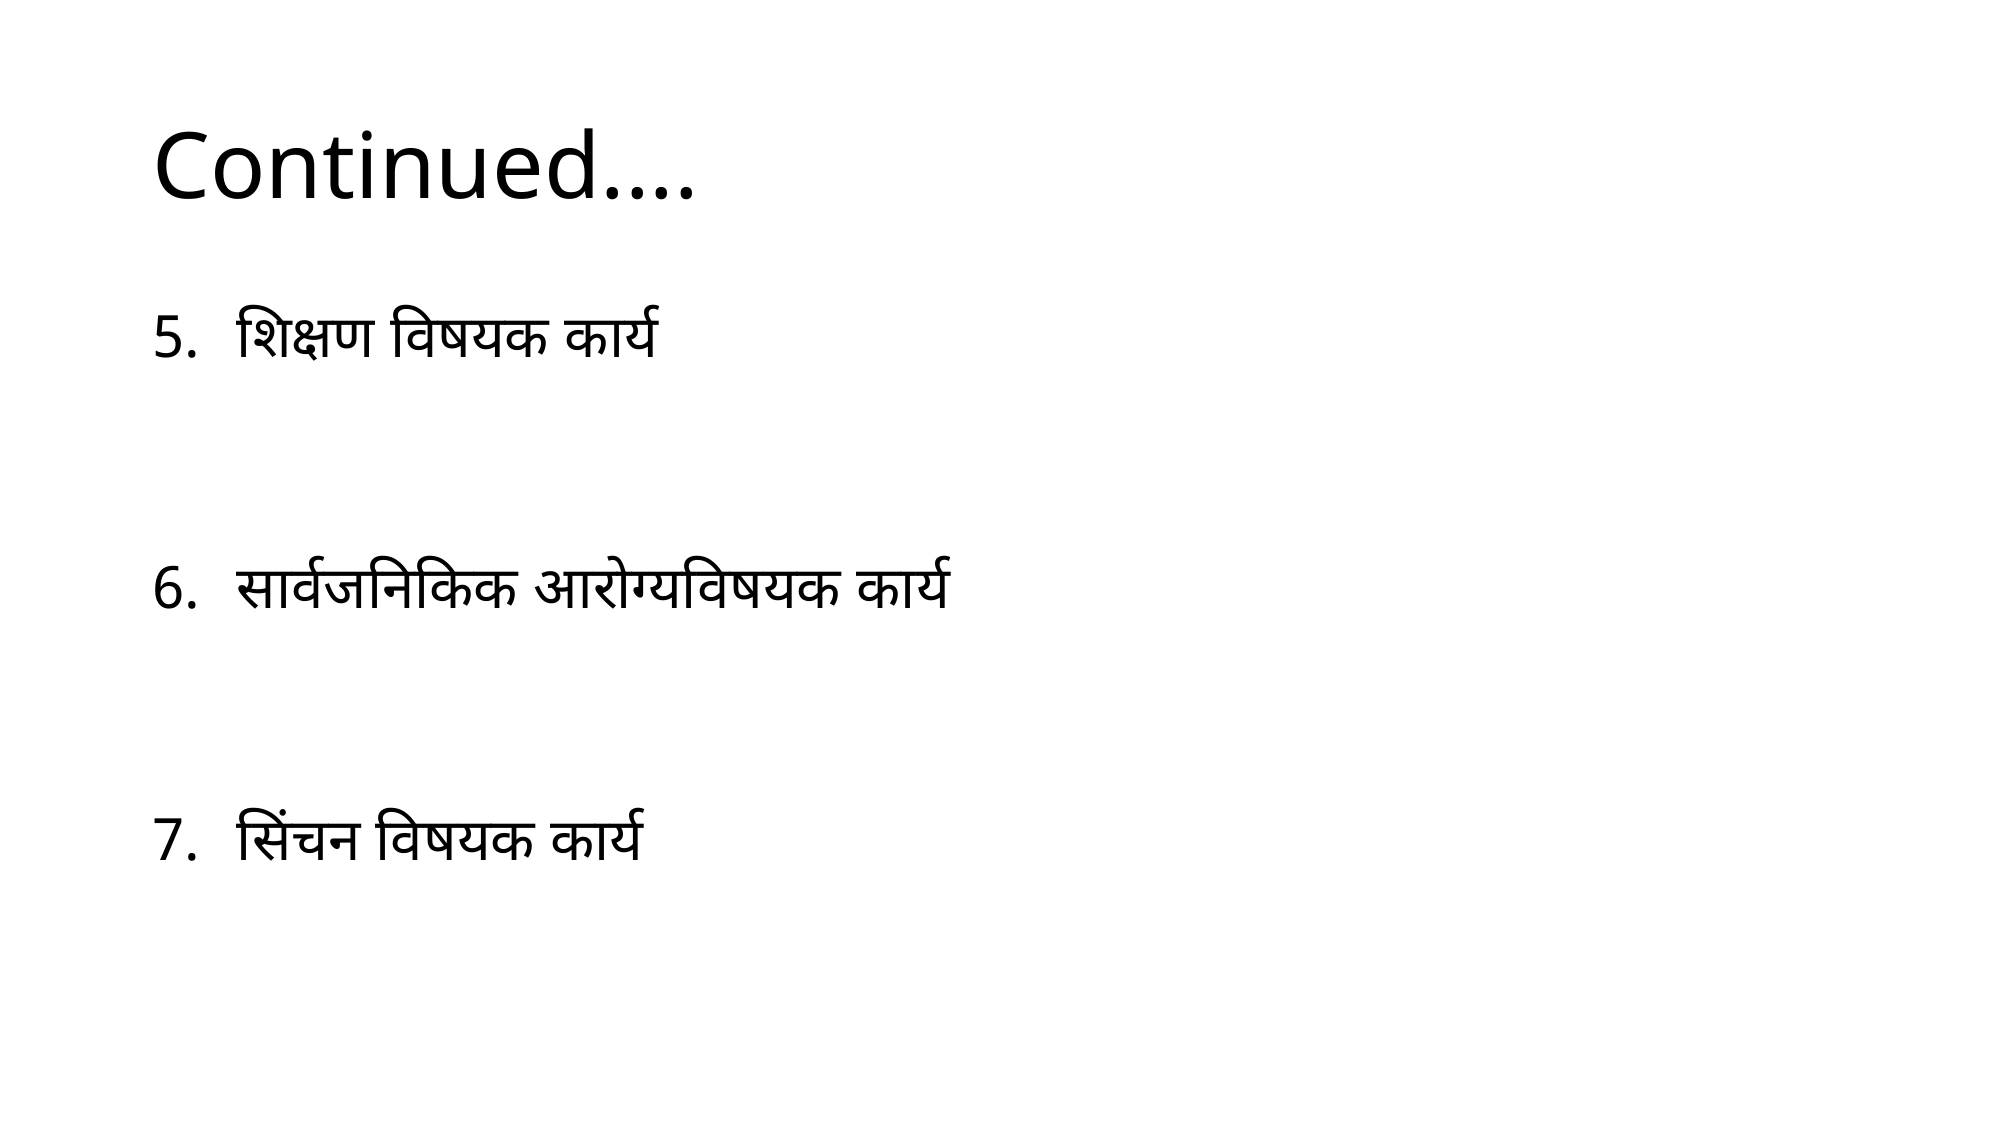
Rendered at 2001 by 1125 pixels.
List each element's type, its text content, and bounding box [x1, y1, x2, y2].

title Continued.... [137, 59, 1863, 278]
list शिक्षण विषयक कार्य सार्वजनिकिक आरोग्यविषयक कार्य सिंचन विषयक कार्य [137, 299, 1863, 1014]
